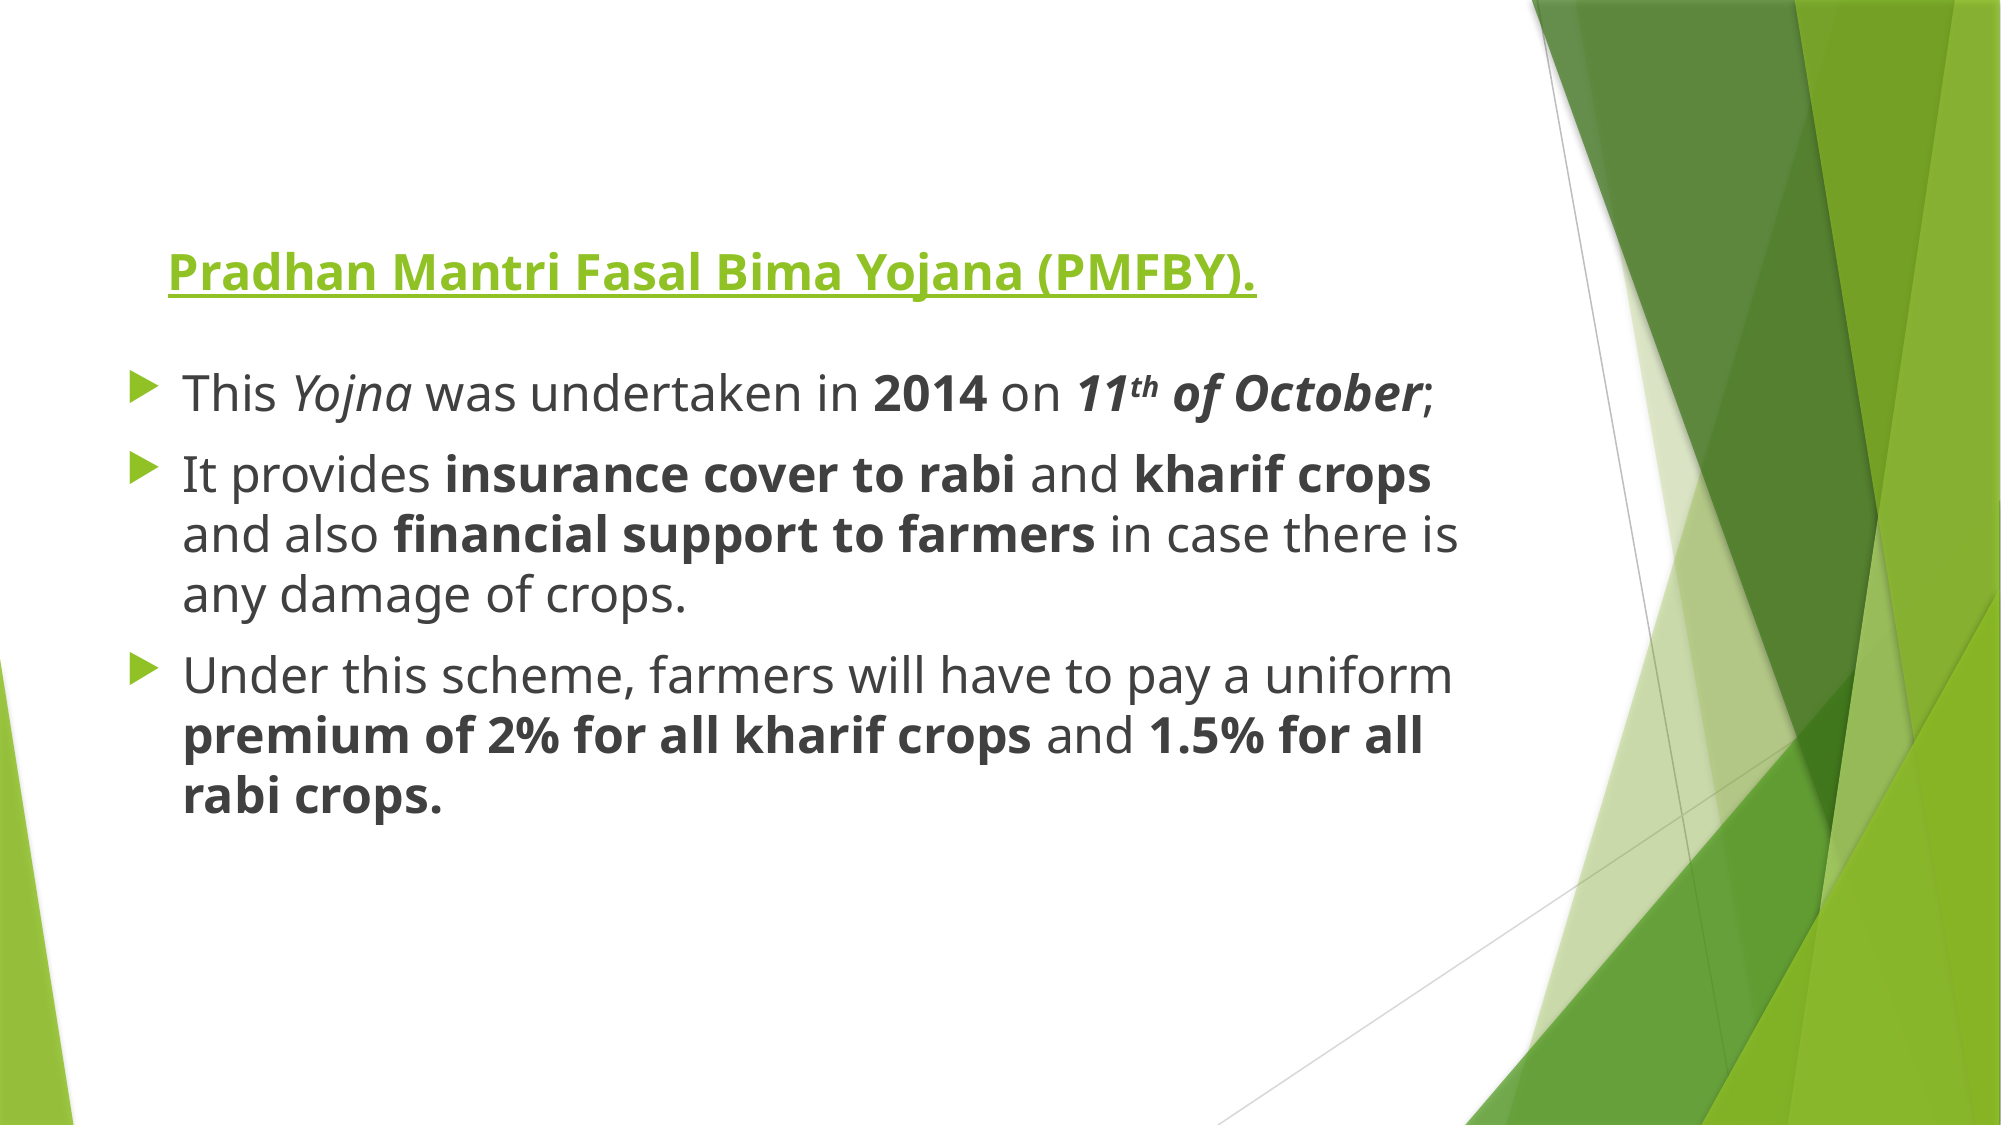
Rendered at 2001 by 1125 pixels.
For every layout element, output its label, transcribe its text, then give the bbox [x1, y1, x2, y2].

title Pradhan Mantri Fasal Bima Yojana (PMFBY). [153, 112, 1621, 310]
list This Yojna was undertaken in 2014 on 11th of October; It provides insurance cover to rabi and kharif crops and also financial support to farmers in case there is any damage of crops. Under this scheme, farmers will have to pay a uniform premium of 2% for all kharif crops and 1.5% for all rabi crops. [111, 354, 1522, 992]
